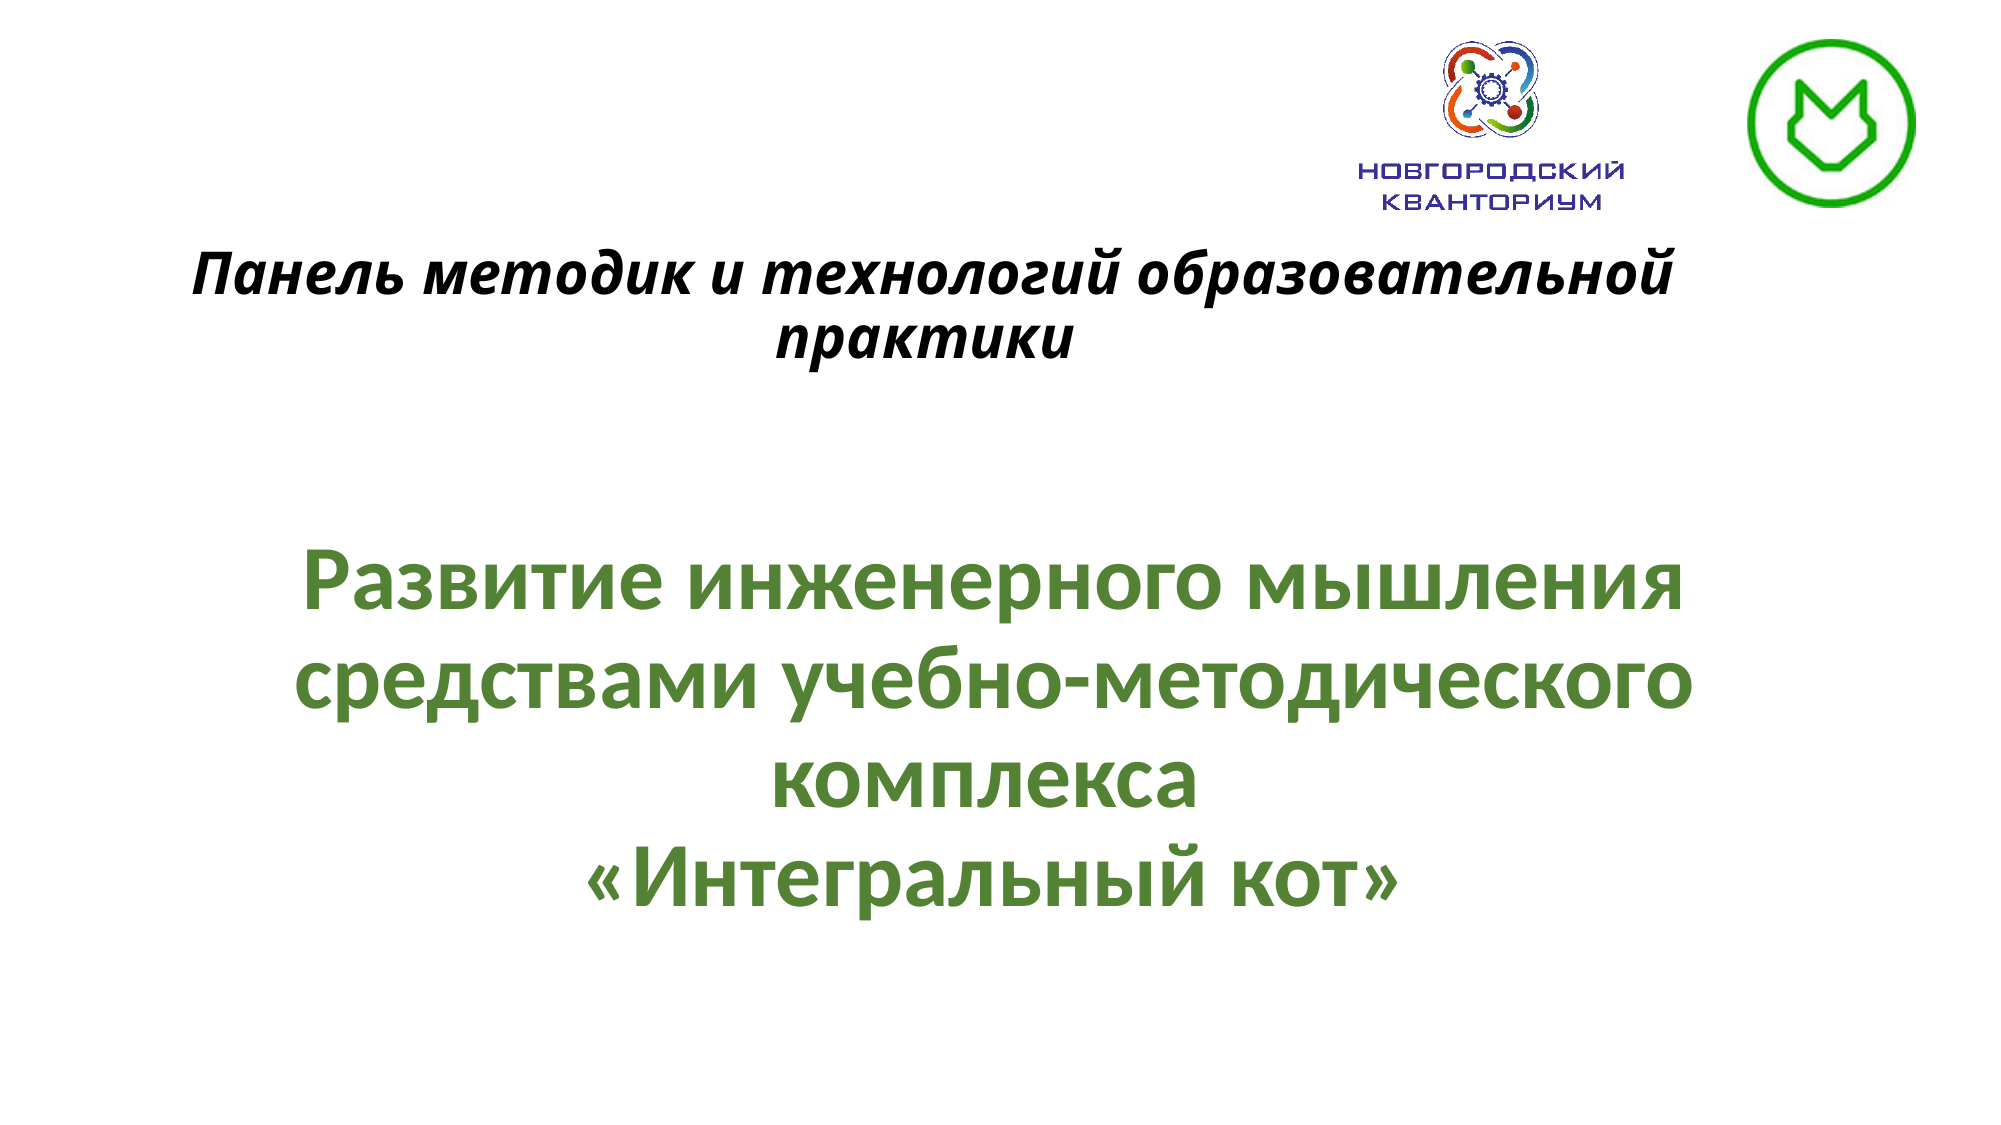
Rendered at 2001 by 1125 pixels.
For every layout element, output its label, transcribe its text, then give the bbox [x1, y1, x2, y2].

subtitle Развитие инженерного мышления средствами учебно-методического комплекса «Интегральный кот» [120, 391, 1870, 1046]
title Панель методик и технологий образовательной практики [73, 234, 1794, 450]
picture [1358, 41, 1624, 210]
picture [1747, 39, 1916, 208]
